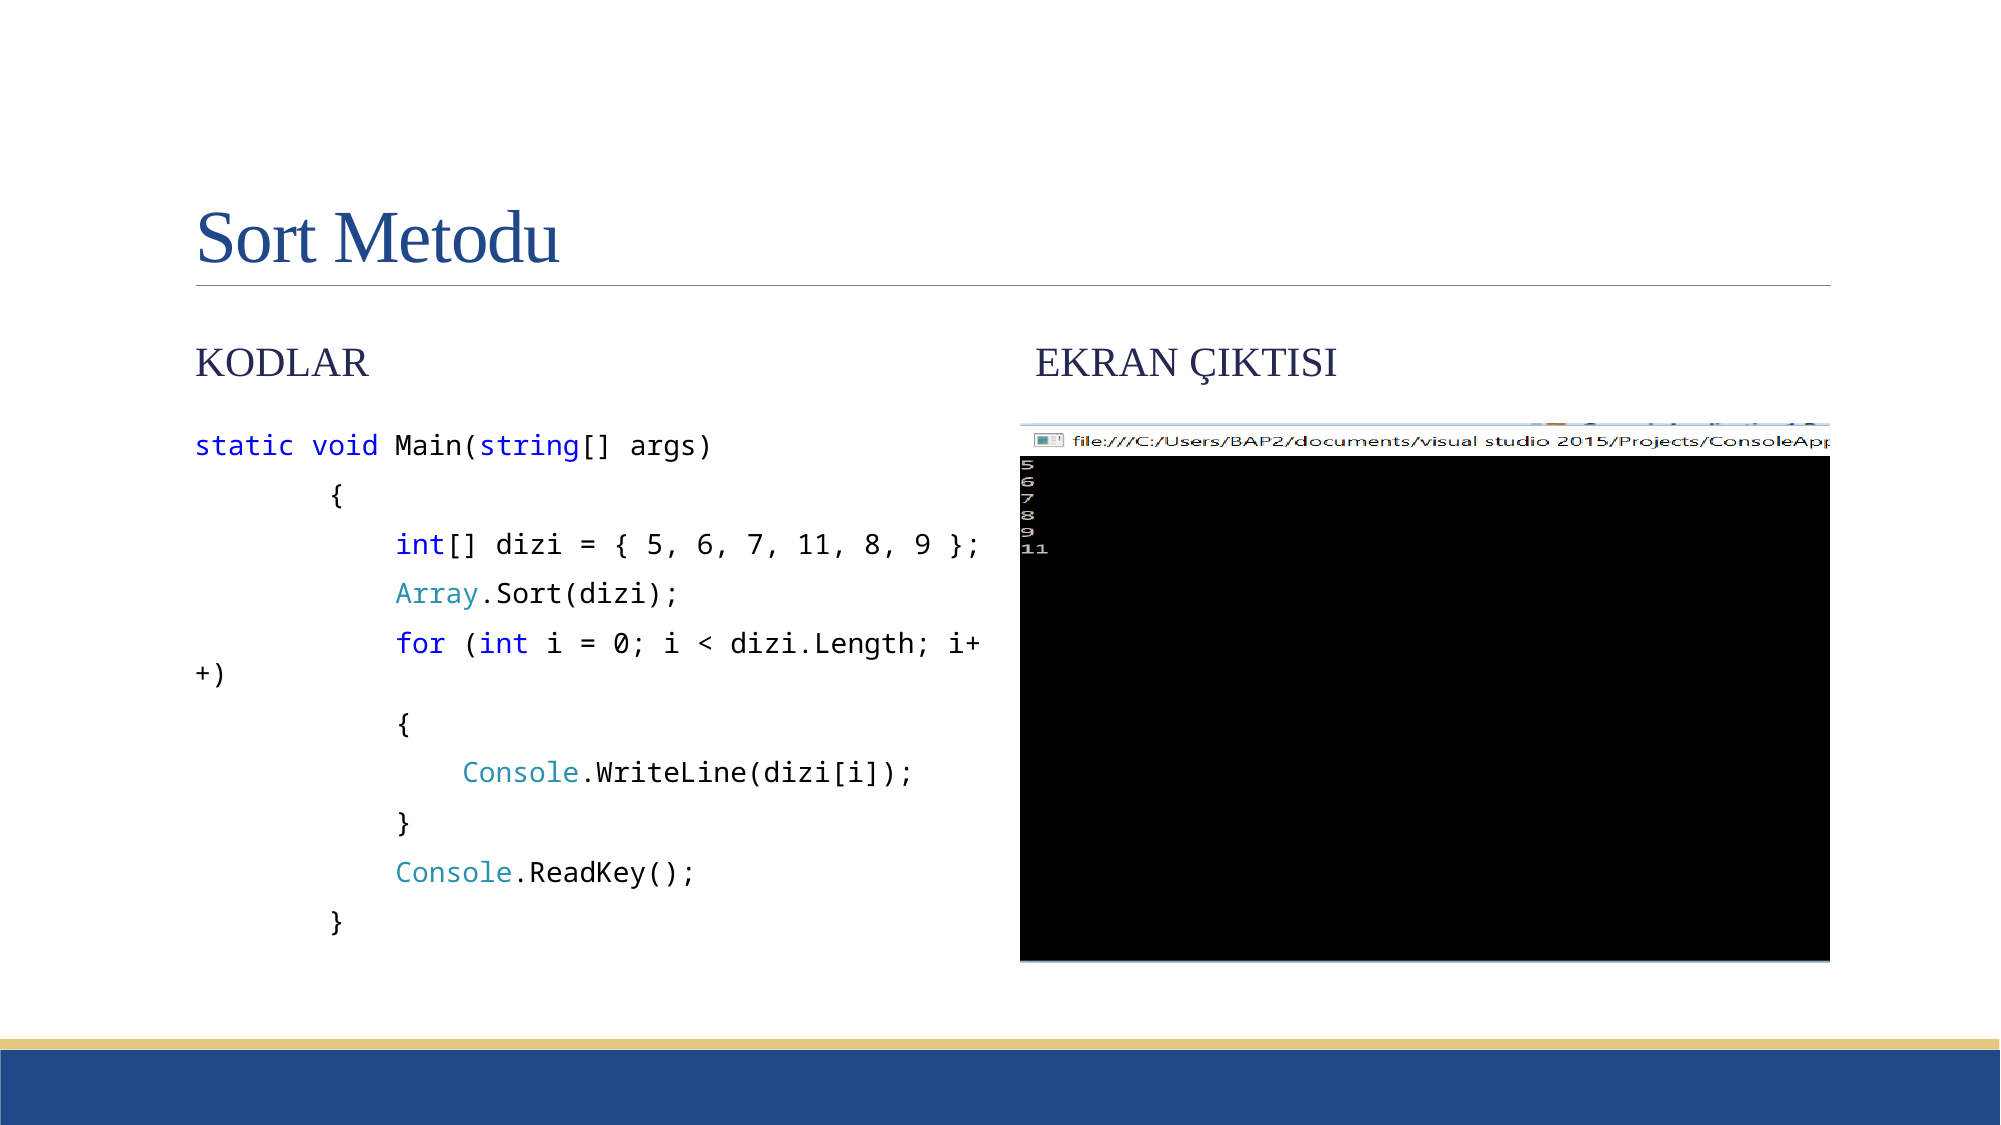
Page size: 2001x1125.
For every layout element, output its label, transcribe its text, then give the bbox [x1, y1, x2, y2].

list static void Main(string[] args) { int[] dizi = { 5, 6, 7, 11, 8, 9 }; Array.Sort(dizi); for (int i = 0; i < dizi.Length; i++) { Console.WriteLine(dizi[i]); } Console.ReadKey(); } [180, 423, 990, 963]
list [1019, 423, 1831, 964]
list EKRAN ÇIKTISI [1020, 302, 1830, 422]
list KODLAR [180, 302, 990, 423]
title Sort Metodu [180, 47, 1830, 285]
